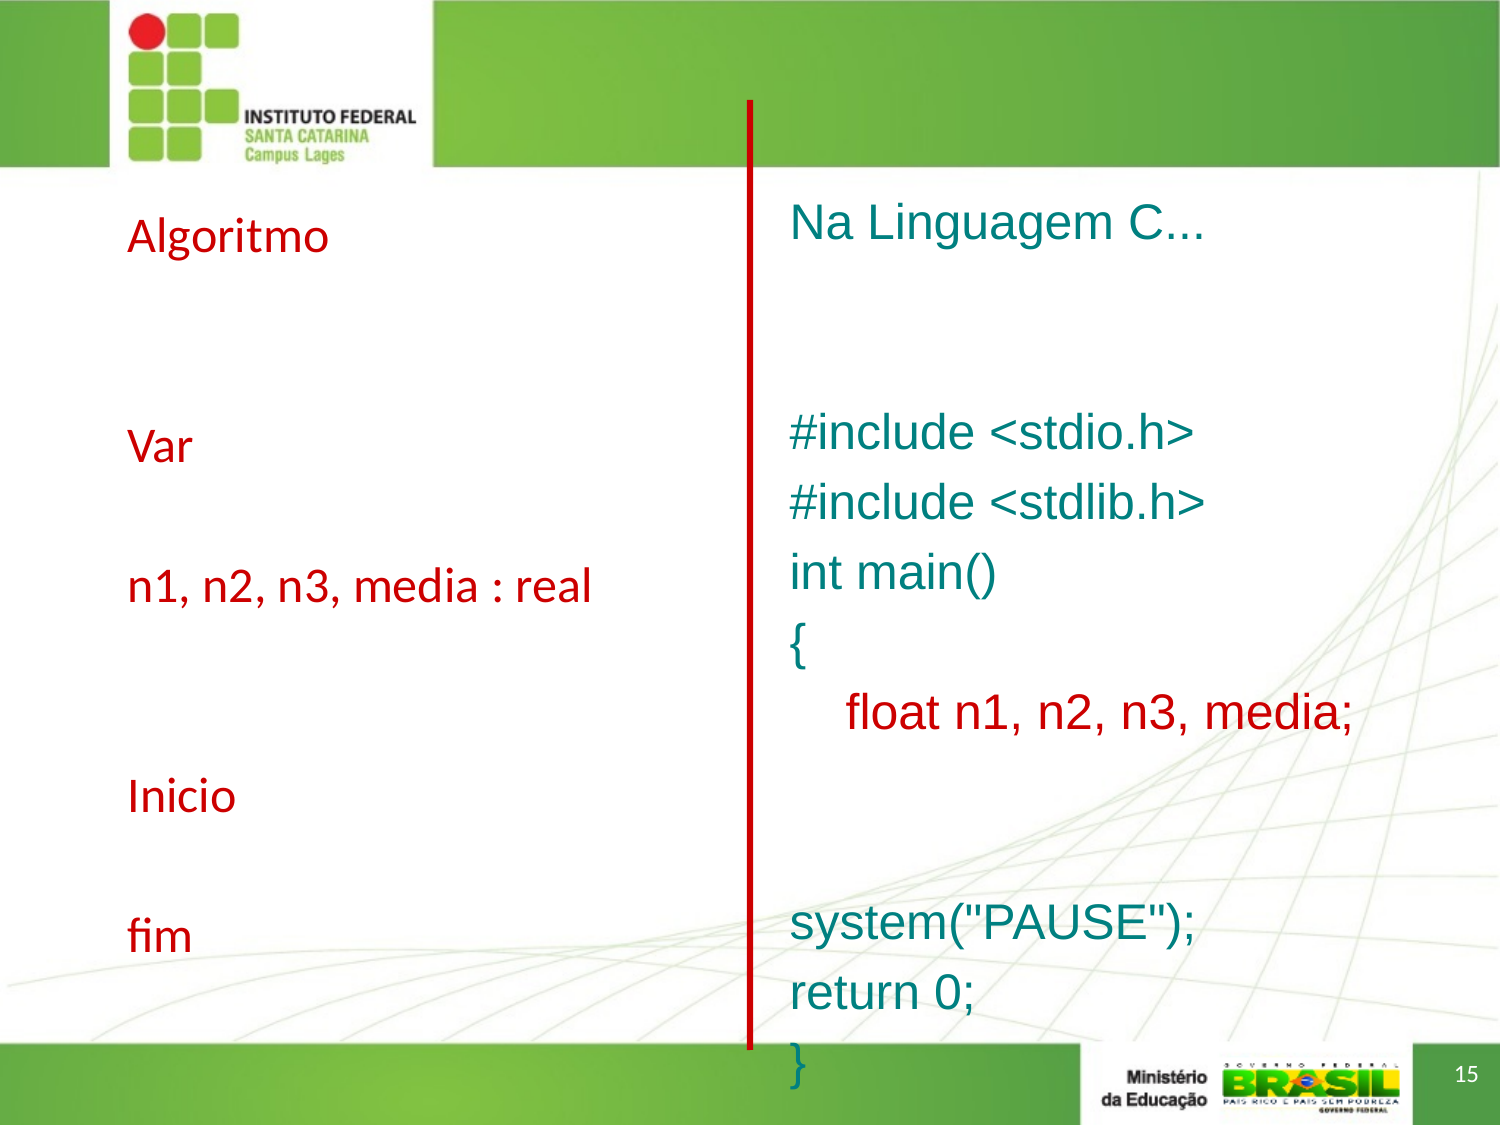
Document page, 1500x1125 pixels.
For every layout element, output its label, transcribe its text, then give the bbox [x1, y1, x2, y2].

picture [0, 0, 1500, 1125]
list Algoritmo Var n1, n2, n3, media : real Inicio fim [112, 125, 713, 1050]
text_box Na Linguagem C... #include <stdio.h> #include <stdlib.h> int main() { float n1, n2, n3, media; system("PAUSE"); return 0; } [774, 112, 1463, 1038]
slide_number 15 [1144, 1042, 1495, 1103]
